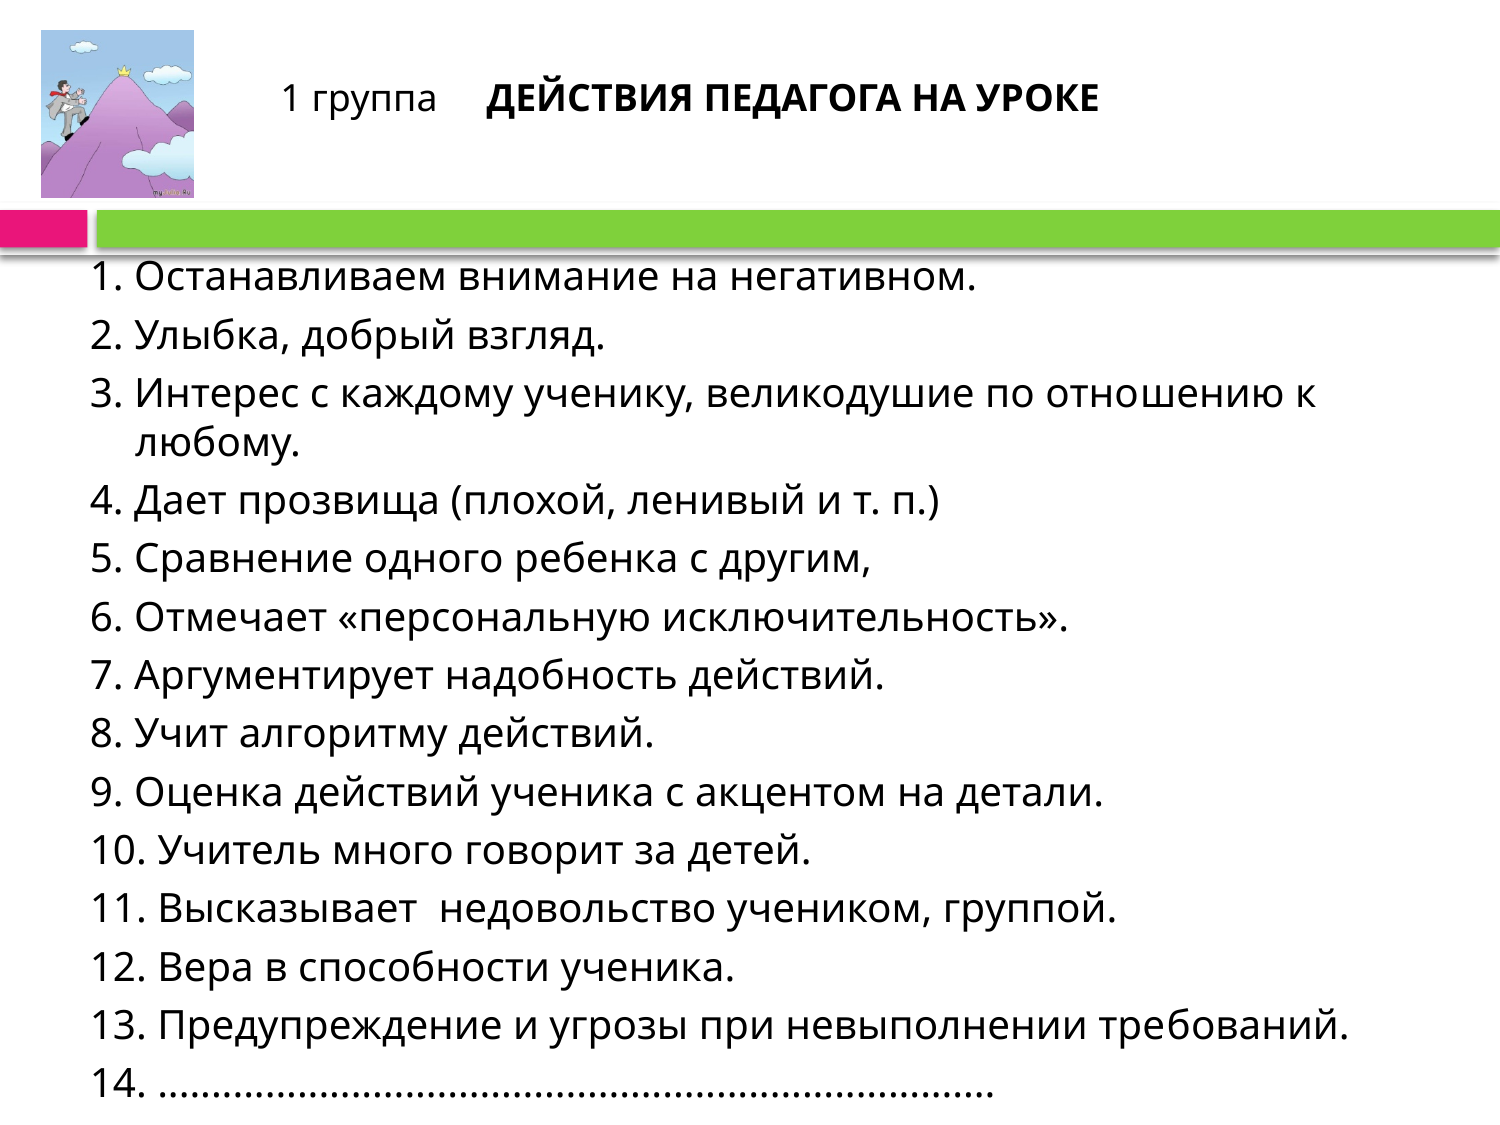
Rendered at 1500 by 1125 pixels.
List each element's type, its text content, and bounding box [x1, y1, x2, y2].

text_box 1 группа ДЕЙСТВИЯ ПЕДАГОГА НА УРОКЕ [265, 66, 1165, 127]
list 1. Останавливаем внимание на негативном. 2. Улыбка, добрый взгляд. 3. Интерес с каждому ученику, великодушие по отно­шению к любому. 4. Дает прозвища (плохой, ленивый и т. п.) 5. Сравнение одного ребенка с другим, 6. Отмечает «персональную исключительность». 7. Аргументирует надобность действий. 8. Учит алгоритму действий. 9. Оценка действий ученика с акцентом на детали. 10. Учитель много говорит за детей. 11. Высказывает недовольство учеником, группой. 12. Вера в способности ученика. 13. Предупреждение и угрозы при невыполнении тре­бований. 14. .............................................................................. [75, 184, 1425, 1125]
picture [40, 30, 195, 198]
